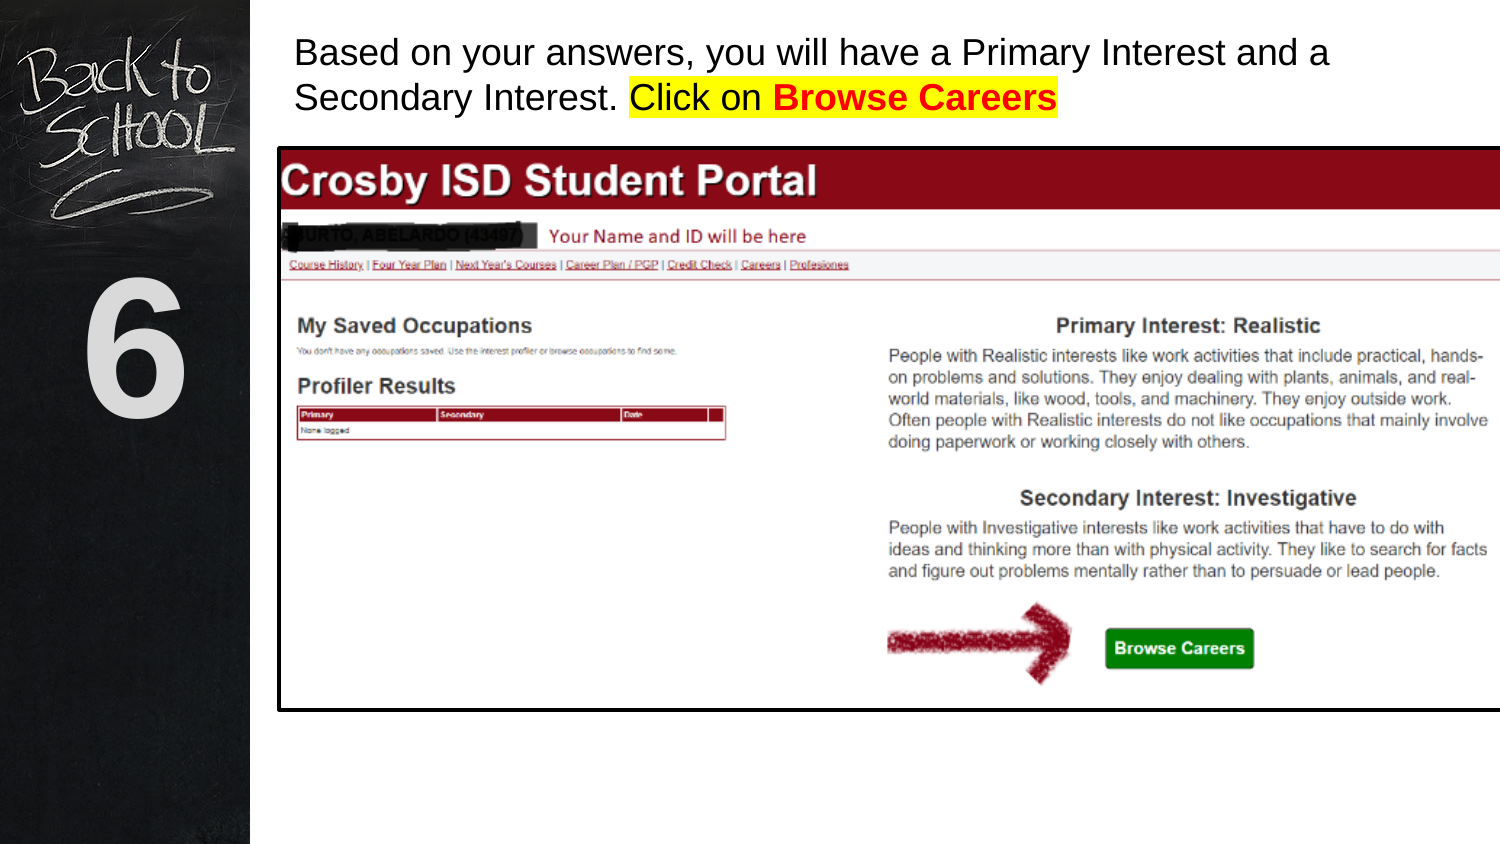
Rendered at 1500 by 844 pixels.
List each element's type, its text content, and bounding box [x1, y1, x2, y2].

text_box Based on your answers, you will have a Primary Interest and a Secondary Interest. Click on Browse Careers [279, 20, 1353, 125]
text_box 6 [65, 210, 207, 466]
picture [280, 149, 1500, 708]
picture [0, 0, 1500, 844]
